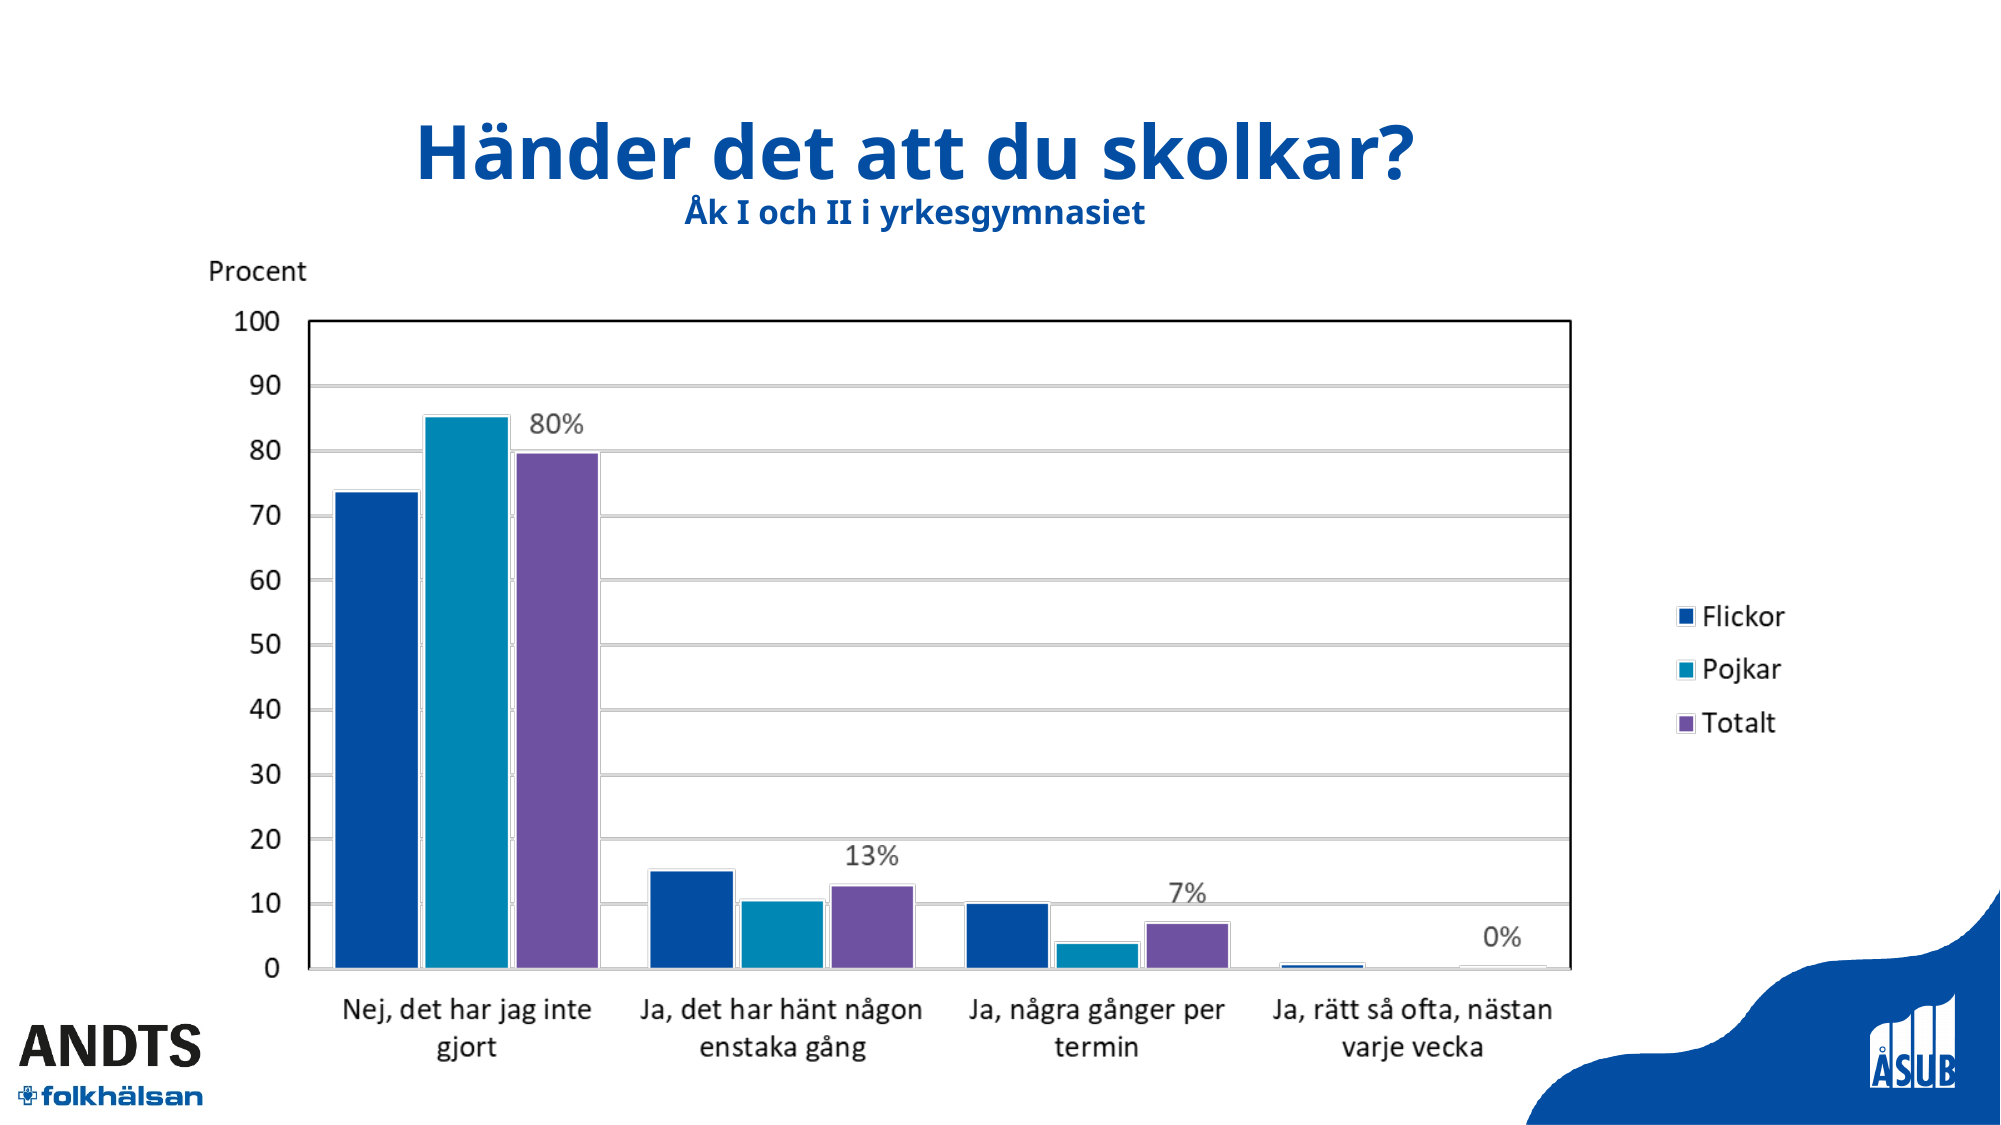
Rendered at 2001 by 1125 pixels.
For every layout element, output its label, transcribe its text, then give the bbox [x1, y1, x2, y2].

title Händer det att du skolkar? Åk I och II i yrkesgymnasiet [125, 107, 1706, 279]
picture [0, 241, 2000, 1125]
